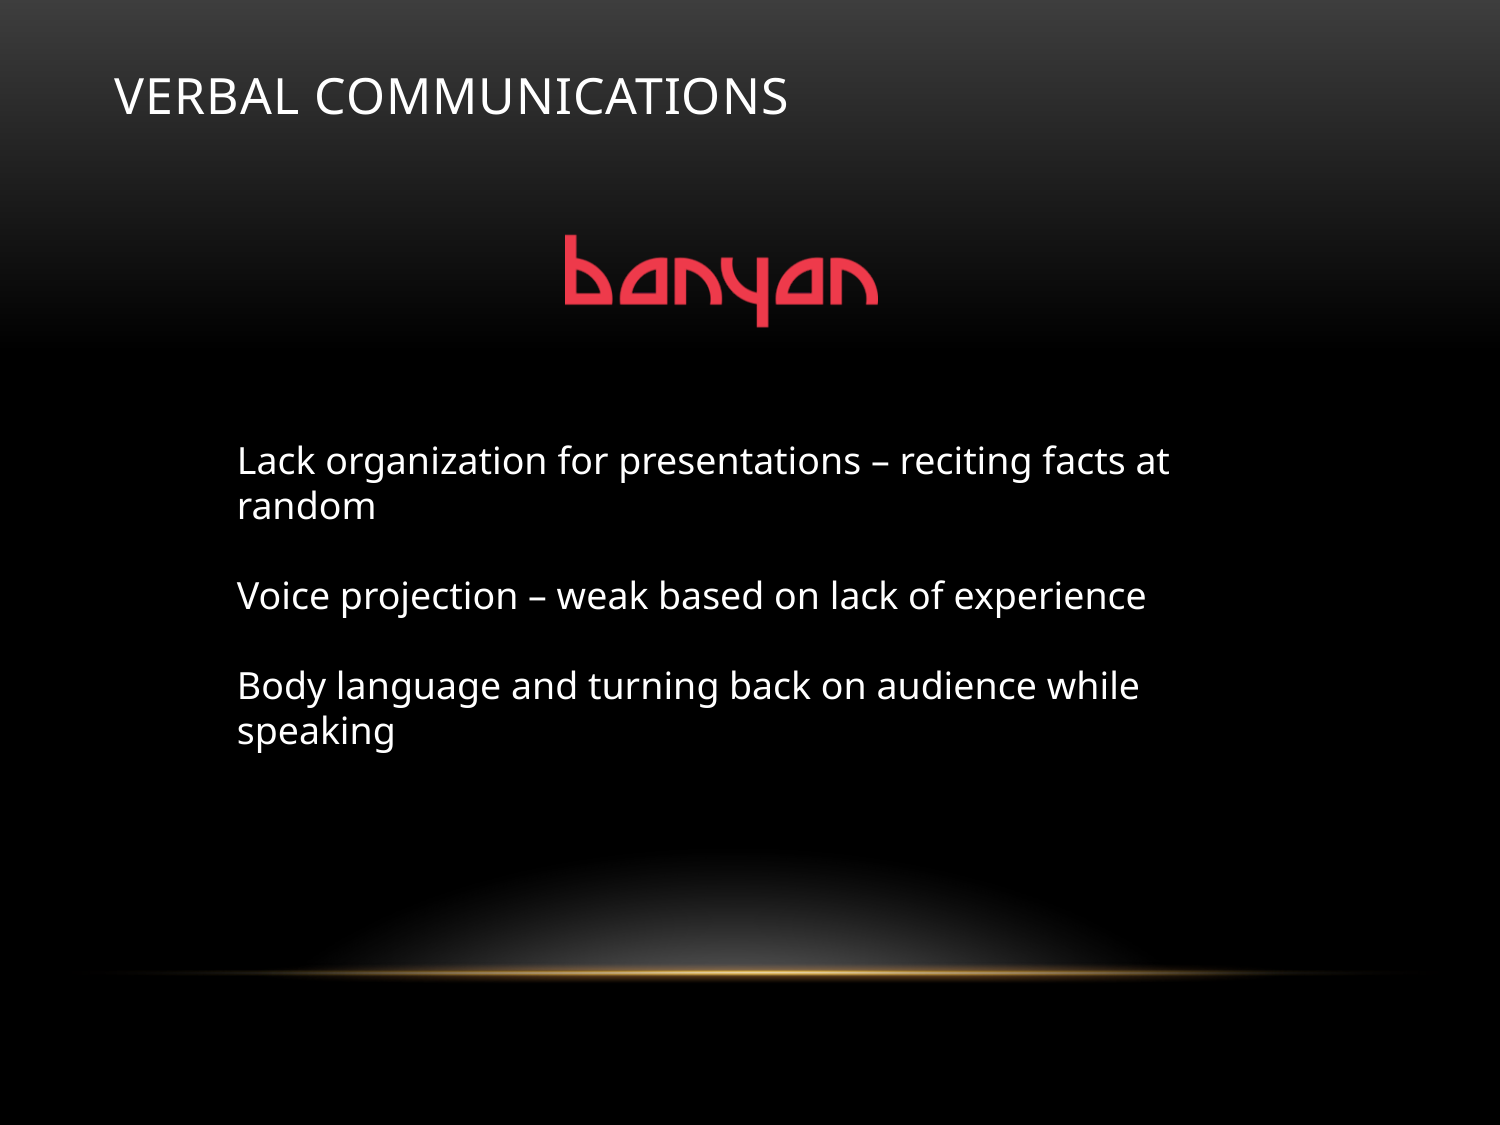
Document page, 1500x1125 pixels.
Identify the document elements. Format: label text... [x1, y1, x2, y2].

picture [0, 0, 1500, 1125]
text_box Lack organization for presentations – reciting facts at random Voice projection – weak based on lack of experience Body language and turning back on audience while speaking [222, 430, 1279, 760]
title Verbal Communications [99, 45, 1400, 133]
